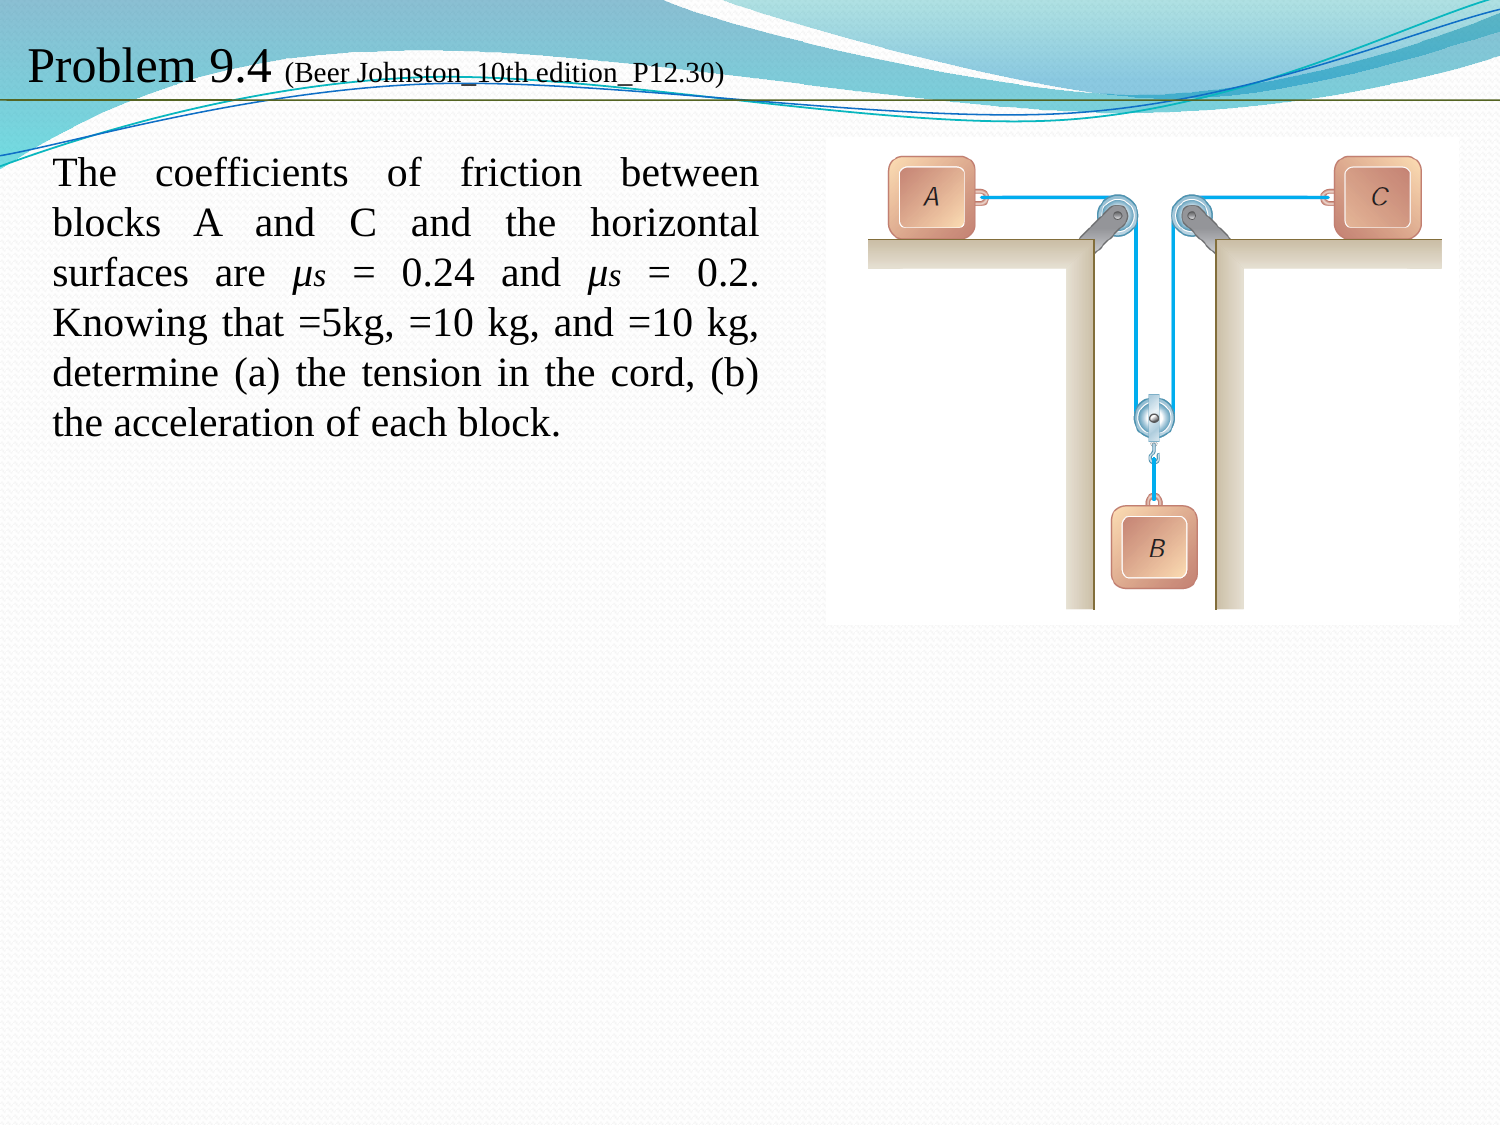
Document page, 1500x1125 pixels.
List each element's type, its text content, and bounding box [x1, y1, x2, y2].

picture [826, 137, 1459, 626]
text_box Problem 9.4 (Beer Johnston_10th edition_P12.30) [12, 24, 1100, 99]
